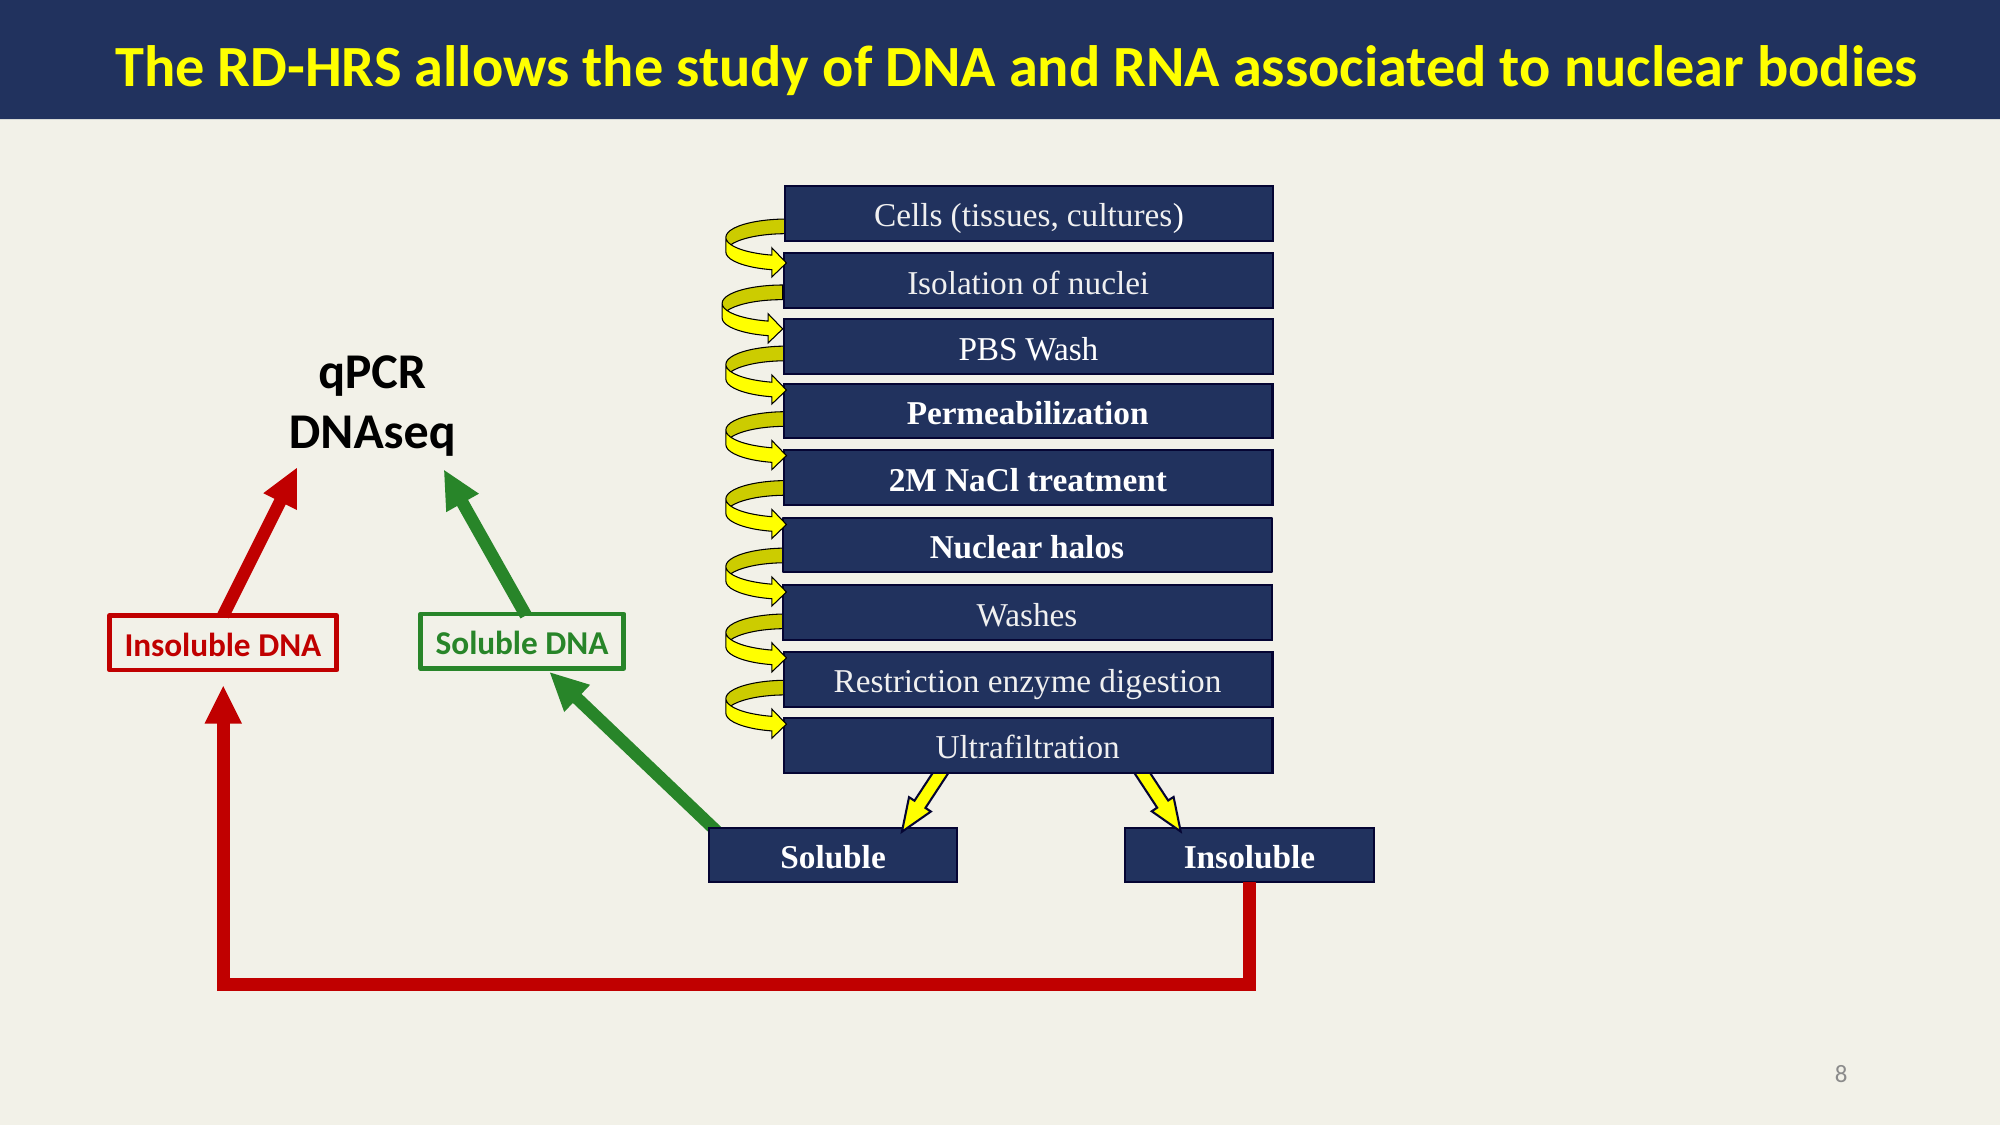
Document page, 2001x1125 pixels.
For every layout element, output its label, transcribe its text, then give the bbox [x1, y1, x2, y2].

text_box Restriction enzyme digestion [783, 651, 1274, 708]
text_box [725, 480, 788, 540]
text_box [725, 613, 788, 674]
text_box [444, 470, 526, 616]
text_box [721, 284, 784, 345]
text_box [725, 218, 788, 279]
text_box Insoluble [1124, 827, 1375, 883]
text_box Insoluble DNA [109, 615, 337, 671]
text_box Ultrafiltration [783, 717, 1274, 774]
text_box PBS Wash [783, 318, 1274, 375]
text_box The RD-HRS allows the study of DNA and RNA associated to nuclear bodies [100, 20, 1954, 165]
text_box Cells (tissues, cultures) [784, 185, 1274, 242]
text_box [725, 345, 788, 406]
text_box Nuclear halos [782, 517, 1272, 573]
text_box qPCR DNAseq [238, 331, 506, 466]
text_box Permeabilization [783, 383, 1274, 439]
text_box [223, 467, 297, 616]
text_box [725, 411, 788, 471]
text_box Soluble [708, 827, 958, 883]
text_box Isolation of nuclei [783, 252, 1274, 309]
text_box 2M NaCl treatment [783, 449, 1274, 506]
text_box [0, 0, 2000, 120]
text_box [725, 679, 788, 740]
text_box Washes [782, 584, 1273, 641]
slide_number 8 [1412, 1042, 1863, 1103]
text_box [900, 774, 949, 835]
text_box [725, 547, 788, 608]
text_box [549, 672, 721, 836]
text_box Soluble DNA [420, 613, 624, 669]
text_box [1133, 774, 1183, 834]
